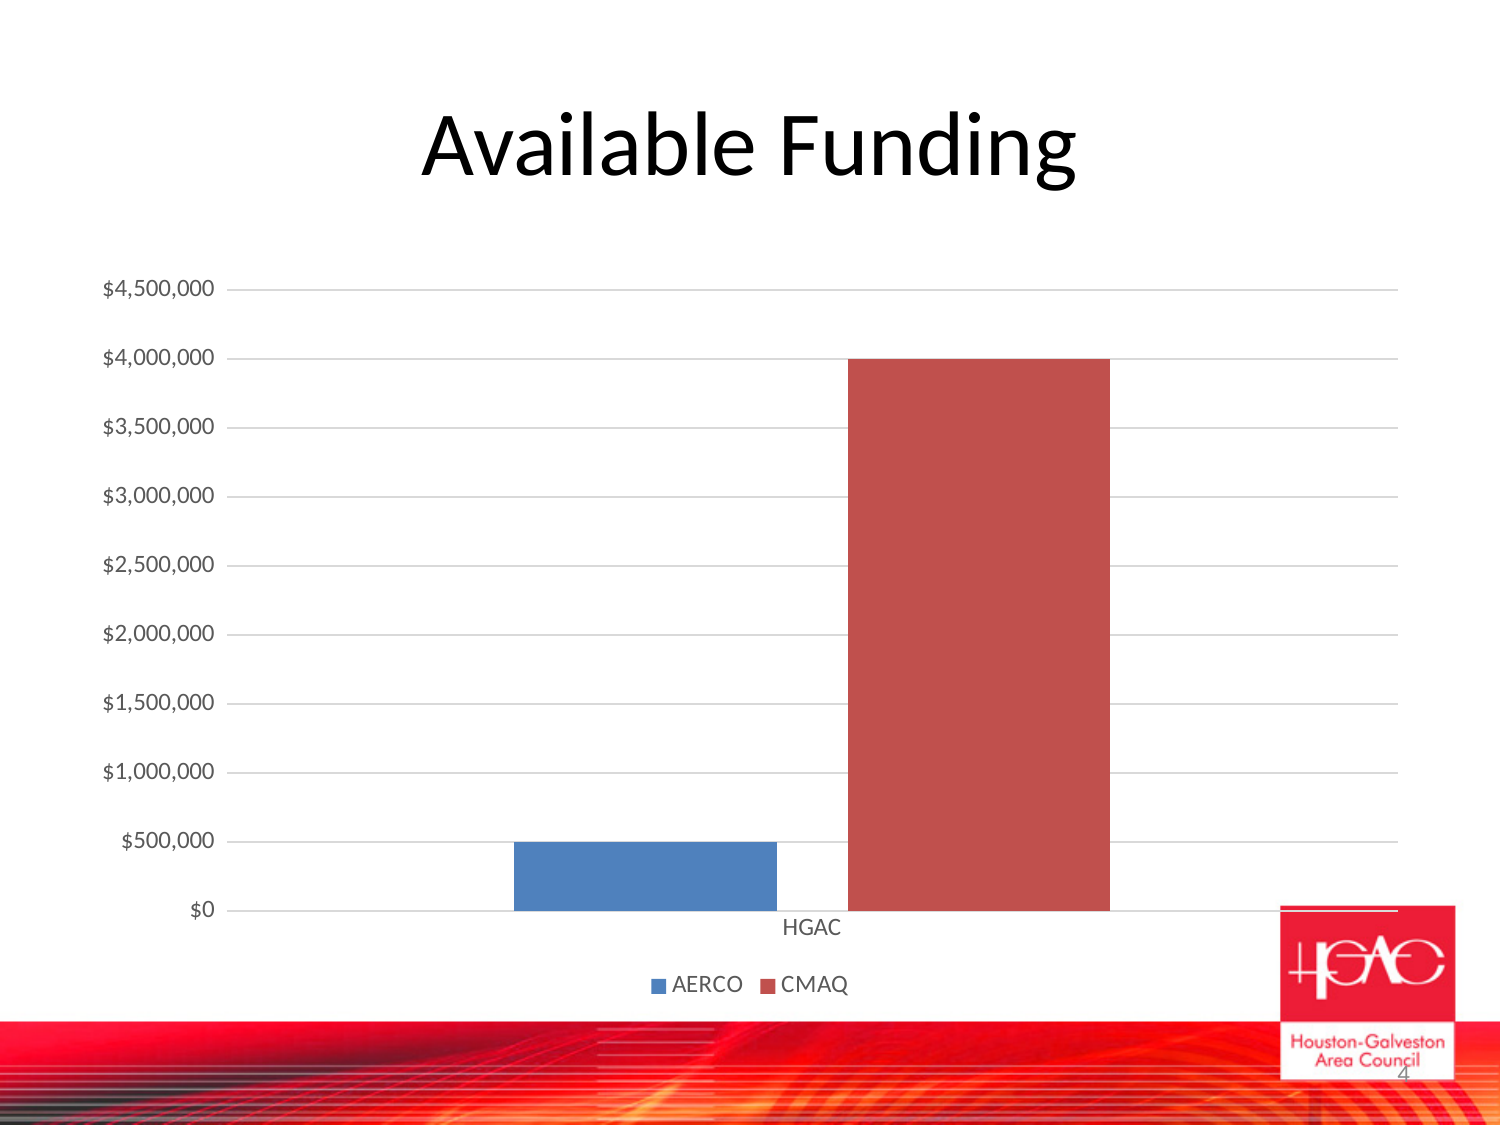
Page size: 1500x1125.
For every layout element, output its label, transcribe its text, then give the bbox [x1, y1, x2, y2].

slide_number 4 [1074, 1042, 1425, 1103]
chart [74, 262, 1426, 1006]
picture [0, 0, 1500, 1125]
title Available Funding [74, 44, 1426, 233]
